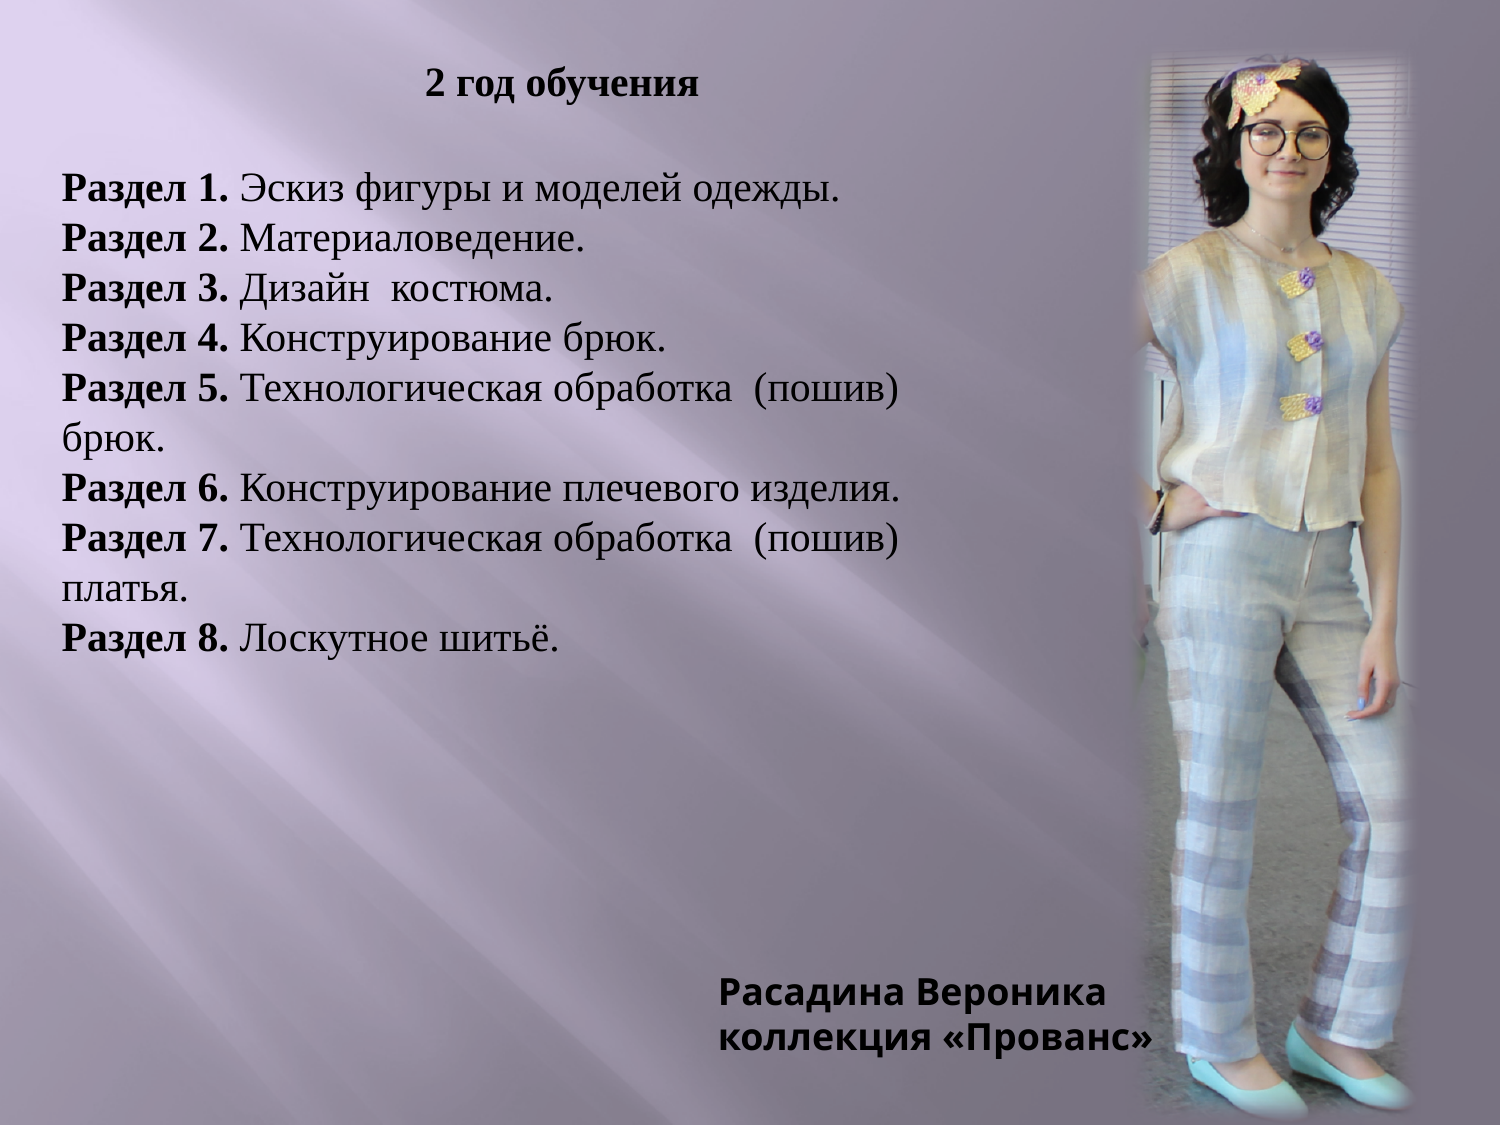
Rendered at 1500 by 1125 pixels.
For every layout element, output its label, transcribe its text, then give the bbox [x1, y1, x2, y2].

picture [1124, 43, 1421, 1125]
text_box Расадина Вероника коллекция «Прованс» [703, 960, 1124, 1066]
text_box 2 год обучения [410, 46, 844, 112]
text_box Раздел 1. Эскиз фигуры и моделей одежды. Раздел 2. Материаловедение. Раздел 3. Дизайн костюма. Раздел 4. Конструирование брюк. Раздел 5. Технологическая обработка (пошив) брюк. Раздел 6. Конструирование плечевого изделия. Раздел 7. Технологическая обработка (пошив) платья. Раздел 8. Лоскутное шитьё. [46, 152, 1008, 668]
